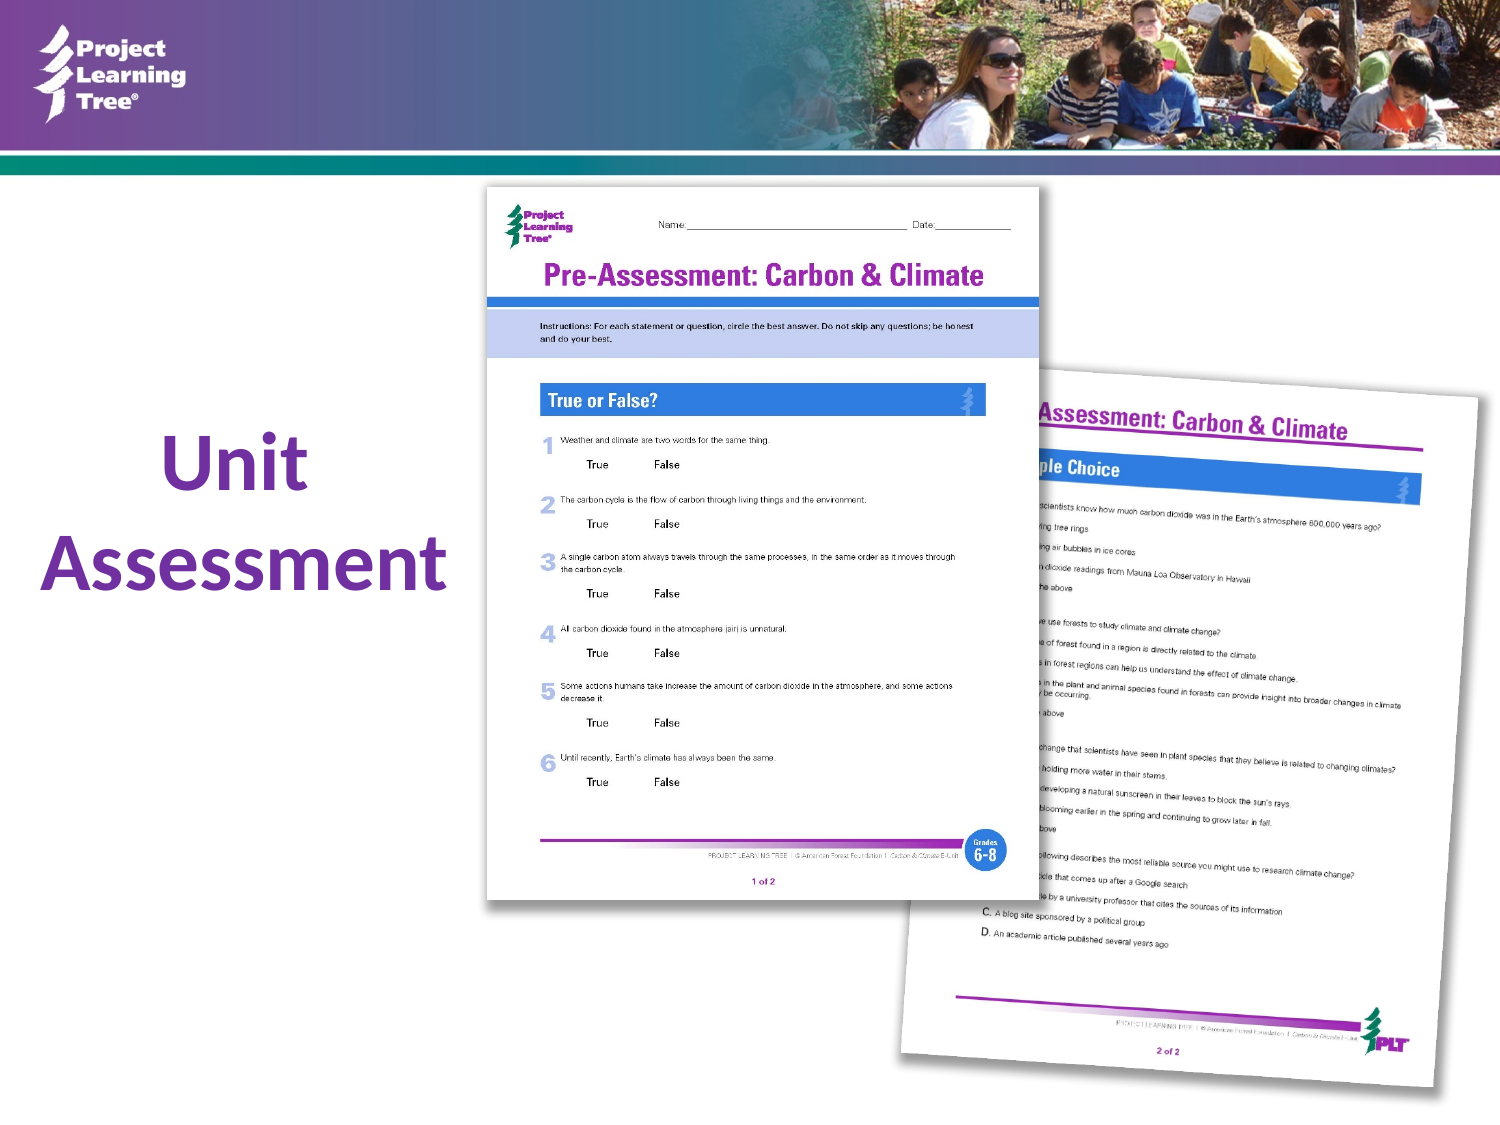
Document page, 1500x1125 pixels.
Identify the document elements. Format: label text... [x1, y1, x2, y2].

list Unit Assessment [19, 399, 470, 638]
picture [0, 0, 1500, 1125]
